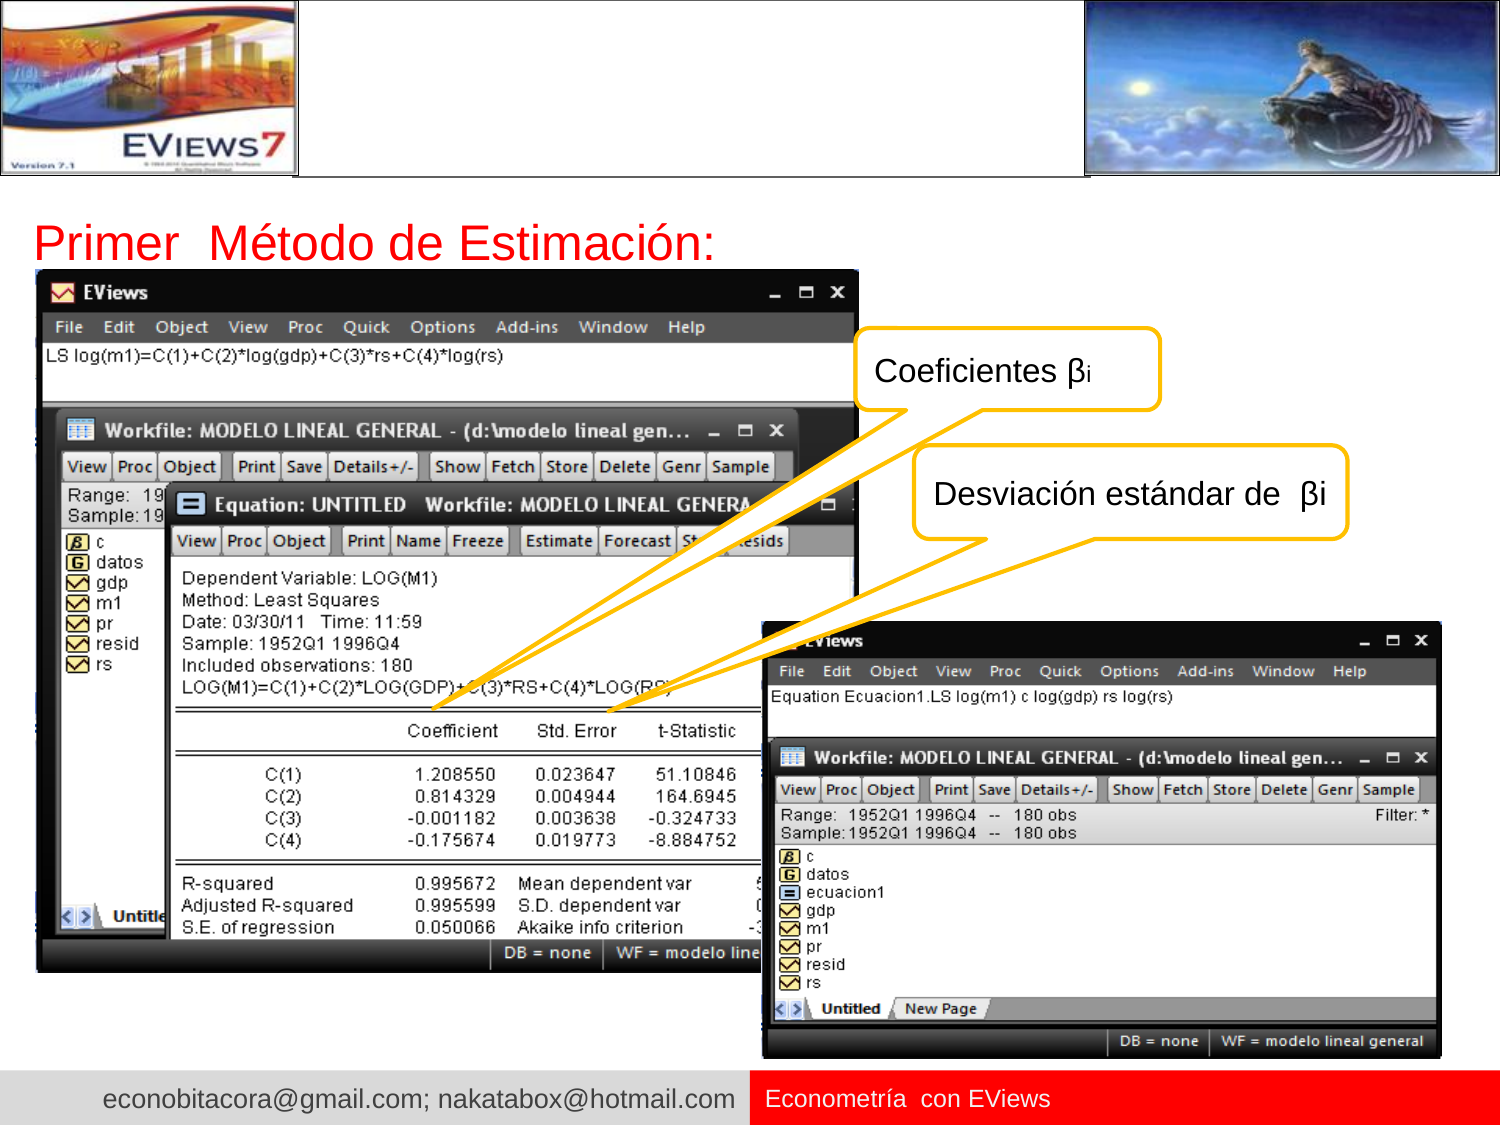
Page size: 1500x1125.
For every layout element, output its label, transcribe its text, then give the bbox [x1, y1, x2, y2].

text_box econobitacora@gmail.com; nakatabox@hotmail.com [0, 1070, 749, 1125]
picture [34, 269, 1442, 1059]
text_box Coeficientes βi [864, 325, 1163, 477]
picture [1084, 0, 1500, 177]
text_box Desviación estándar de βi [864, 443, 1350, 619]
text_box Primer Método de Estimación: [0, 187, 750, 293]
picture [0, 0, 299, 177]
text_box [299, 0, 1081, 178]
text_box Econometría con EViews [749, 1070, 1500, 1125]
